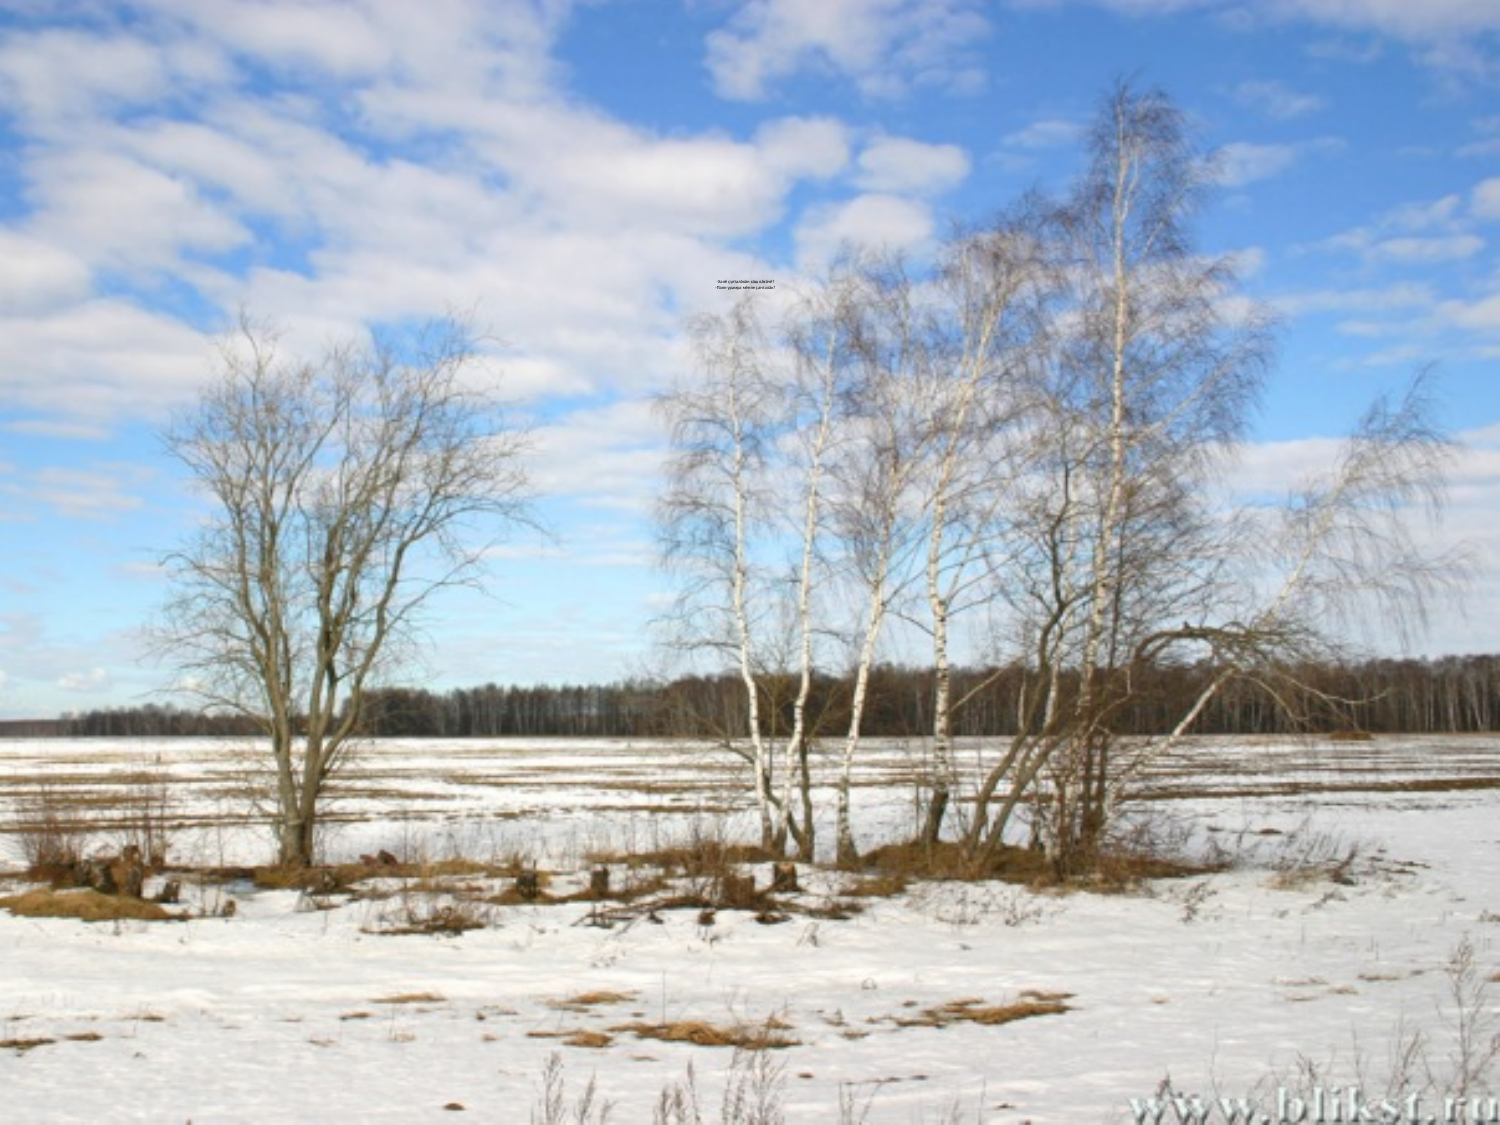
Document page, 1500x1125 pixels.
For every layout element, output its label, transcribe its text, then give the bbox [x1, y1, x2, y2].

picture [0, 0, 1500, 1125]
title -Халĕ çулталăкăн хăш вăхăчĕ? -Паян урамра мĕнле çанталăк? [70, 269, 1421, 317]
